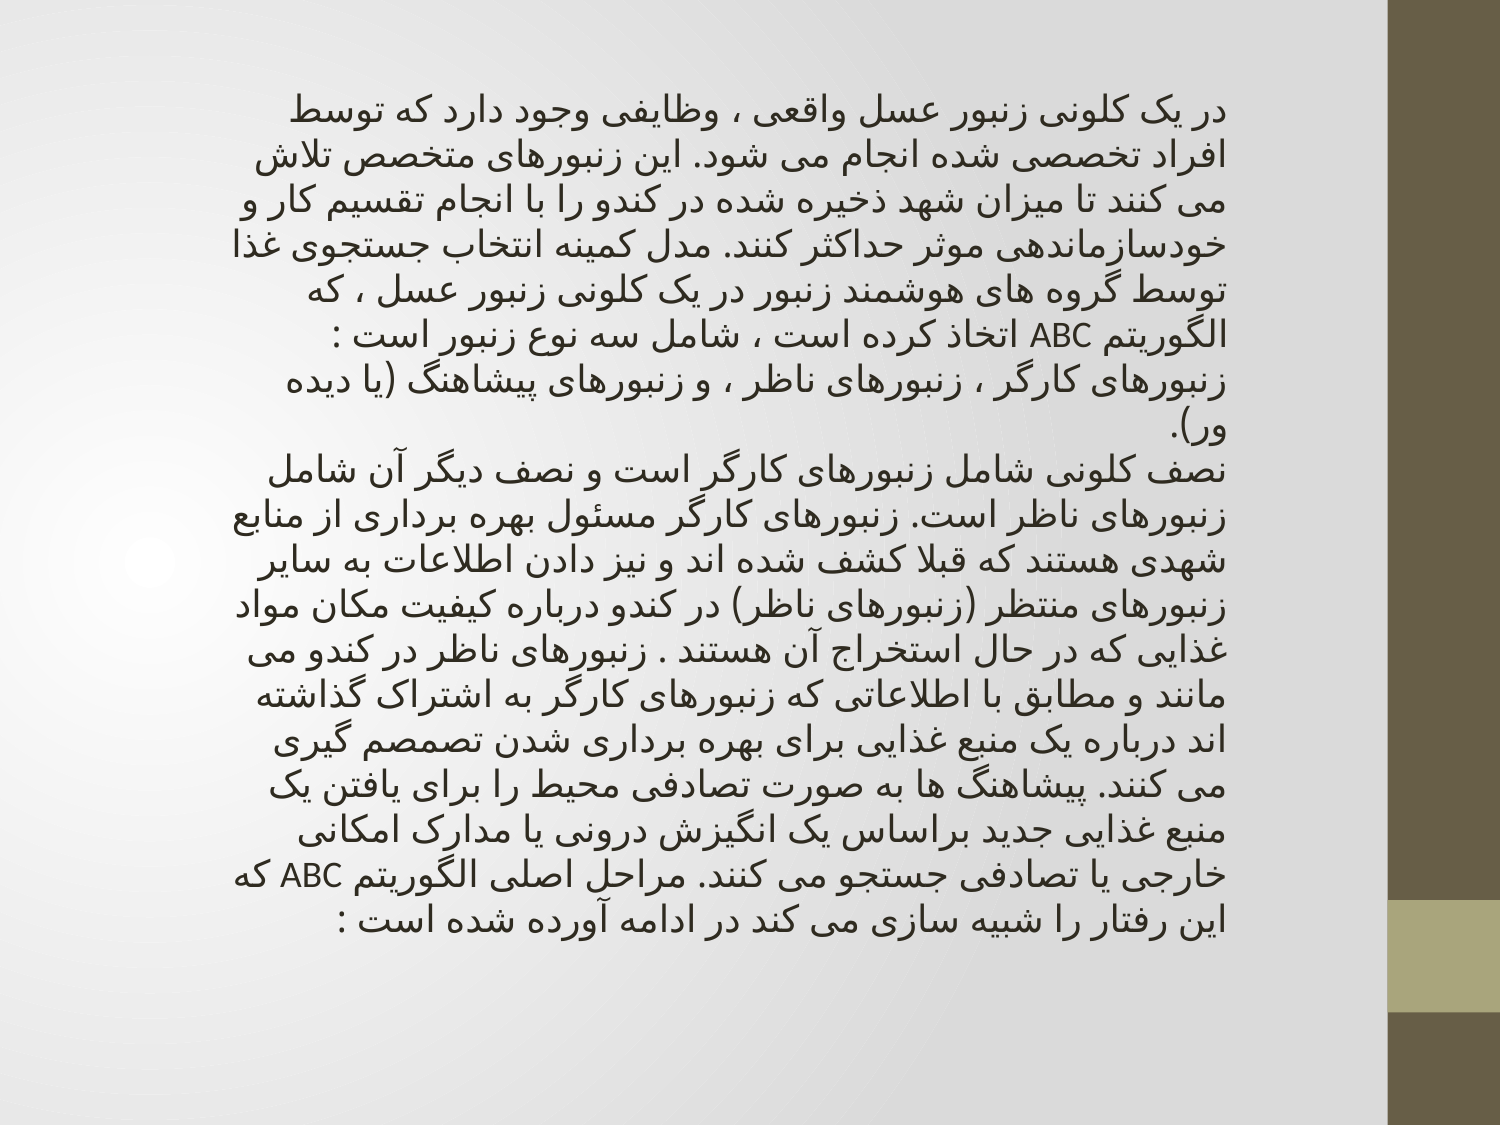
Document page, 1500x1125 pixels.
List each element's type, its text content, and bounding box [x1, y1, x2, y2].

text_box در یک کلونی زنبور عسل واقعی ، وظایفی وجود دارد که توسط افراد تخصصی شده انجام می شود. این زنبورهای متخصص تلاش می کنند تا میزان شهد ذخیره شده در کندو را با انجام تقسیم کار و خودسازماندهی موثر حداکثر کنند. مدل کمینه انتخاب جستجوی غذا توسط گروه های هوشمند زنبور در یک کلونی زنبور عسل ، که الگوریتم ABC اتخاذ کرده است ، شامل سه نوع زنبور است : زنبورهای کارگر ، زنبورهای ناظر ، و زنبورهای پیشاهنگ (یا دیده ور). نصف کلونی شامل زنبورهای کارگر است و نصف دیگر آن شامل زنبورهای ناظر است. زنبورهای کارگر مسئول بهره برداری از منابع شهدی هستند که قبلا کشف شده اند و نیز دادن اطلاعات به سایر زنبورهای منتظر (زنبورهای ناظر) در کندو درباره کیفیت مکان مواد غذایی که در حال استخراج آن هستند . زنبورهای ناظر در کندو می مانند و مطابق با اطلاعاتی که زنبورهای کارگر به اشتراک گذاشته اند درباره یک منبع غذایی برای بهره برداری شدن تصمصم گیری می کنند. پیشاهنگ ها به صورت تصادفی محیط را برای یافتن یک منبع غذایی جدید براساس یک انگیزش درونی یا مدارک امکانی خارجی یا تصادفی جستجو می کنند. مراحل اصلی الگوریتم ABC که این رفتار را شبیه سازی می کند در ادامه آورده شده است : [203, 77, 1244, 948]
